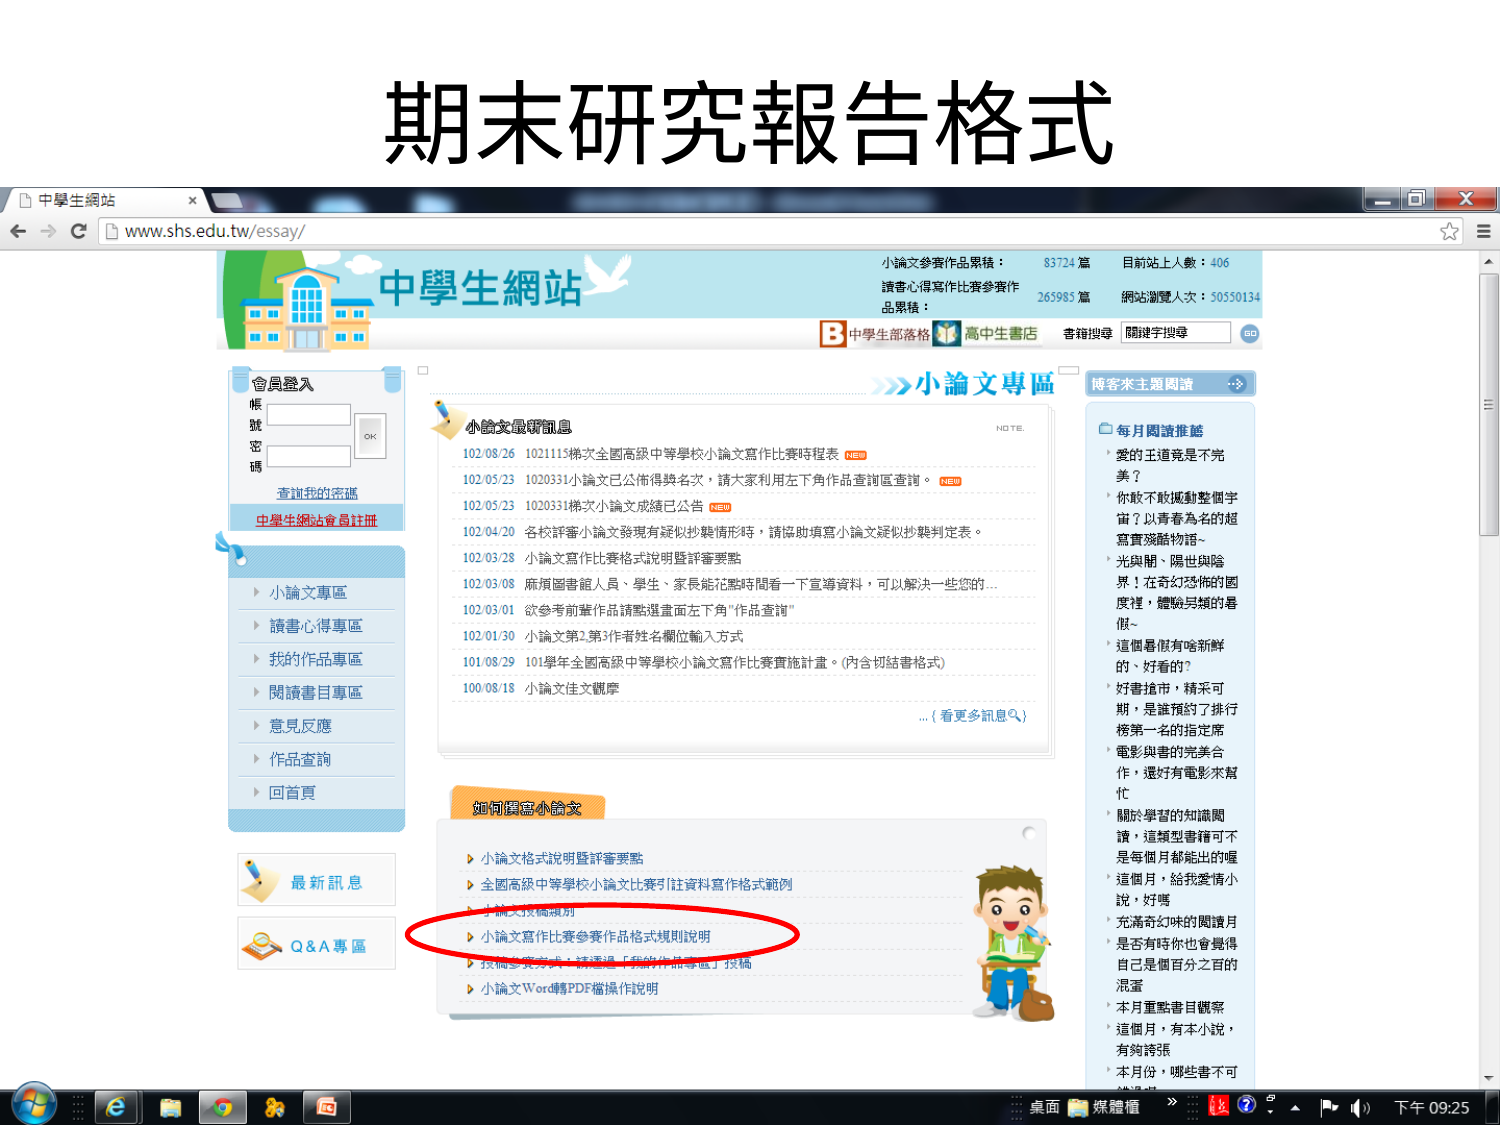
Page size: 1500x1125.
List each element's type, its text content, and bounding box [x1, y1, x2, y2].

picture [0, 187, 1500, 1125]
title 期末研究報告格式 [75, 45, 1425, 185]
